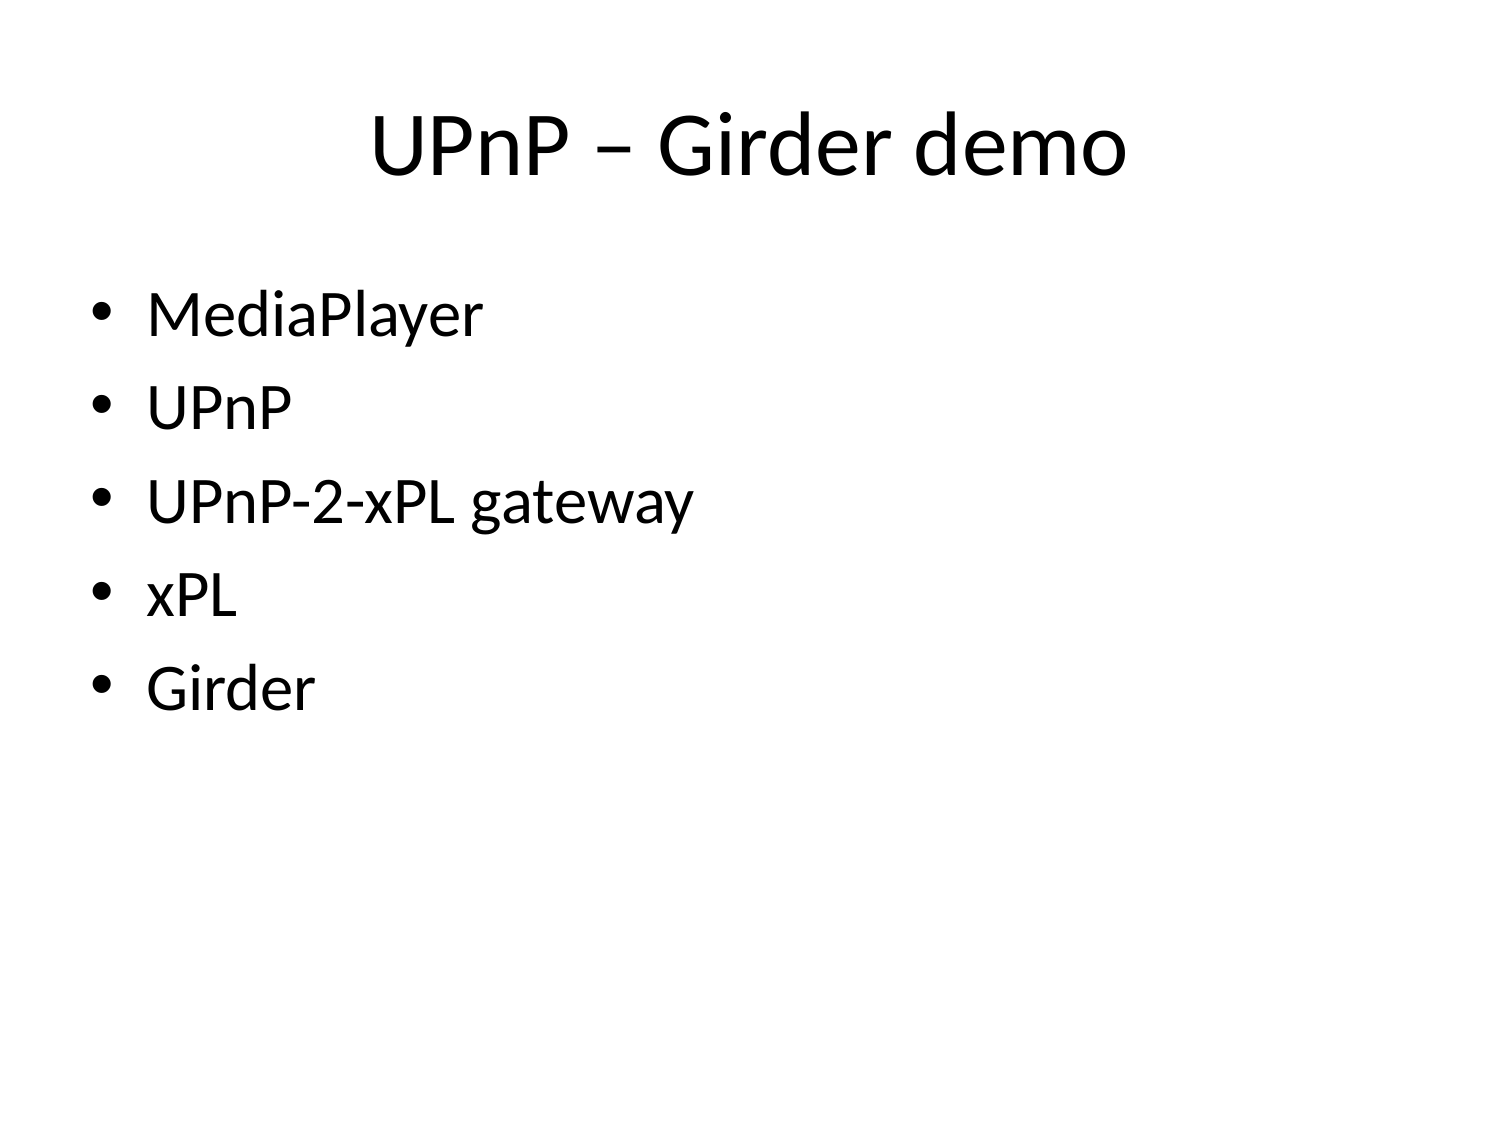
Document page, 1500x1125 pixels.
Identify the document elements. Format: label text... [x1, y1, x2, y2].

title UPnP – Girder demo [75, 45, 1425, 233]
list MediaPlayer UPnP UPnP-2-xPL gateway xPL Girder [75, 262, 1425, 1005]
